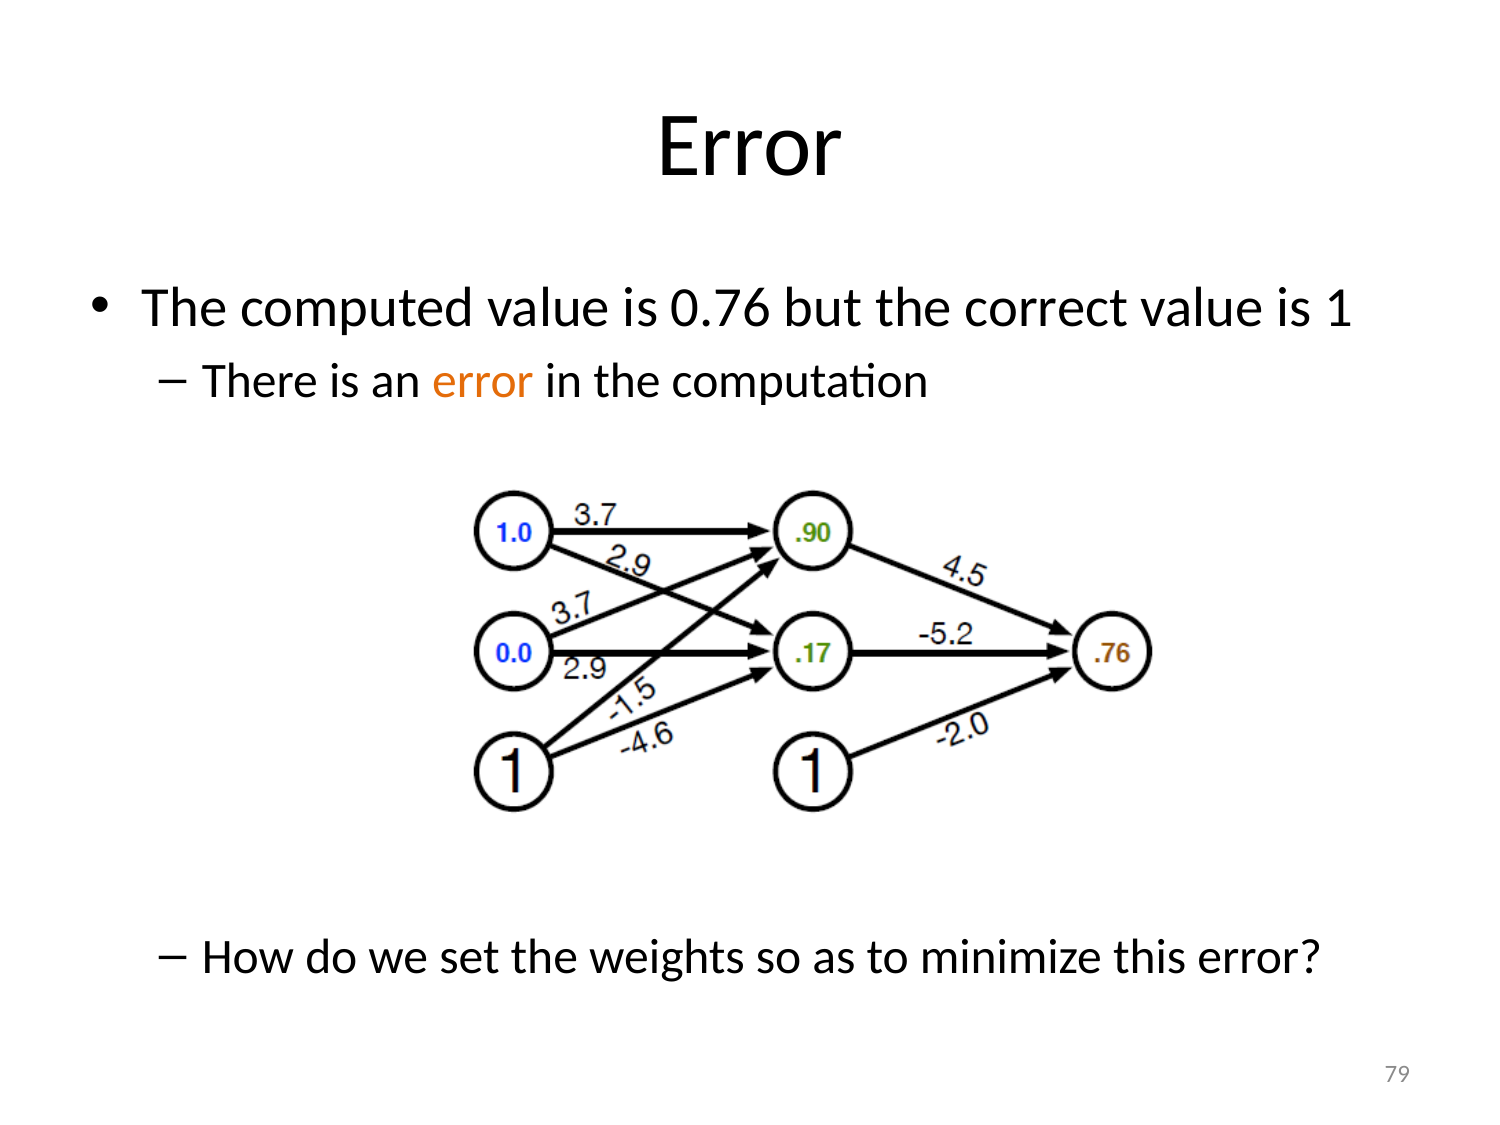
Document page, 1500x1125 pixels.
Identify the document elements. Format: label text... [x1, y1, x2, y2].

title Error [75, 45, 1425, 233]
picture [418, 459, 1216, 840]
list The computed value is 0.76 but the correct value is 1 There is an error in the computation How do we set the weights so as to minimize this error? [75, 262, 1425, 1005]
slide_number 79 [1074, 1042, 1425, 1103]
